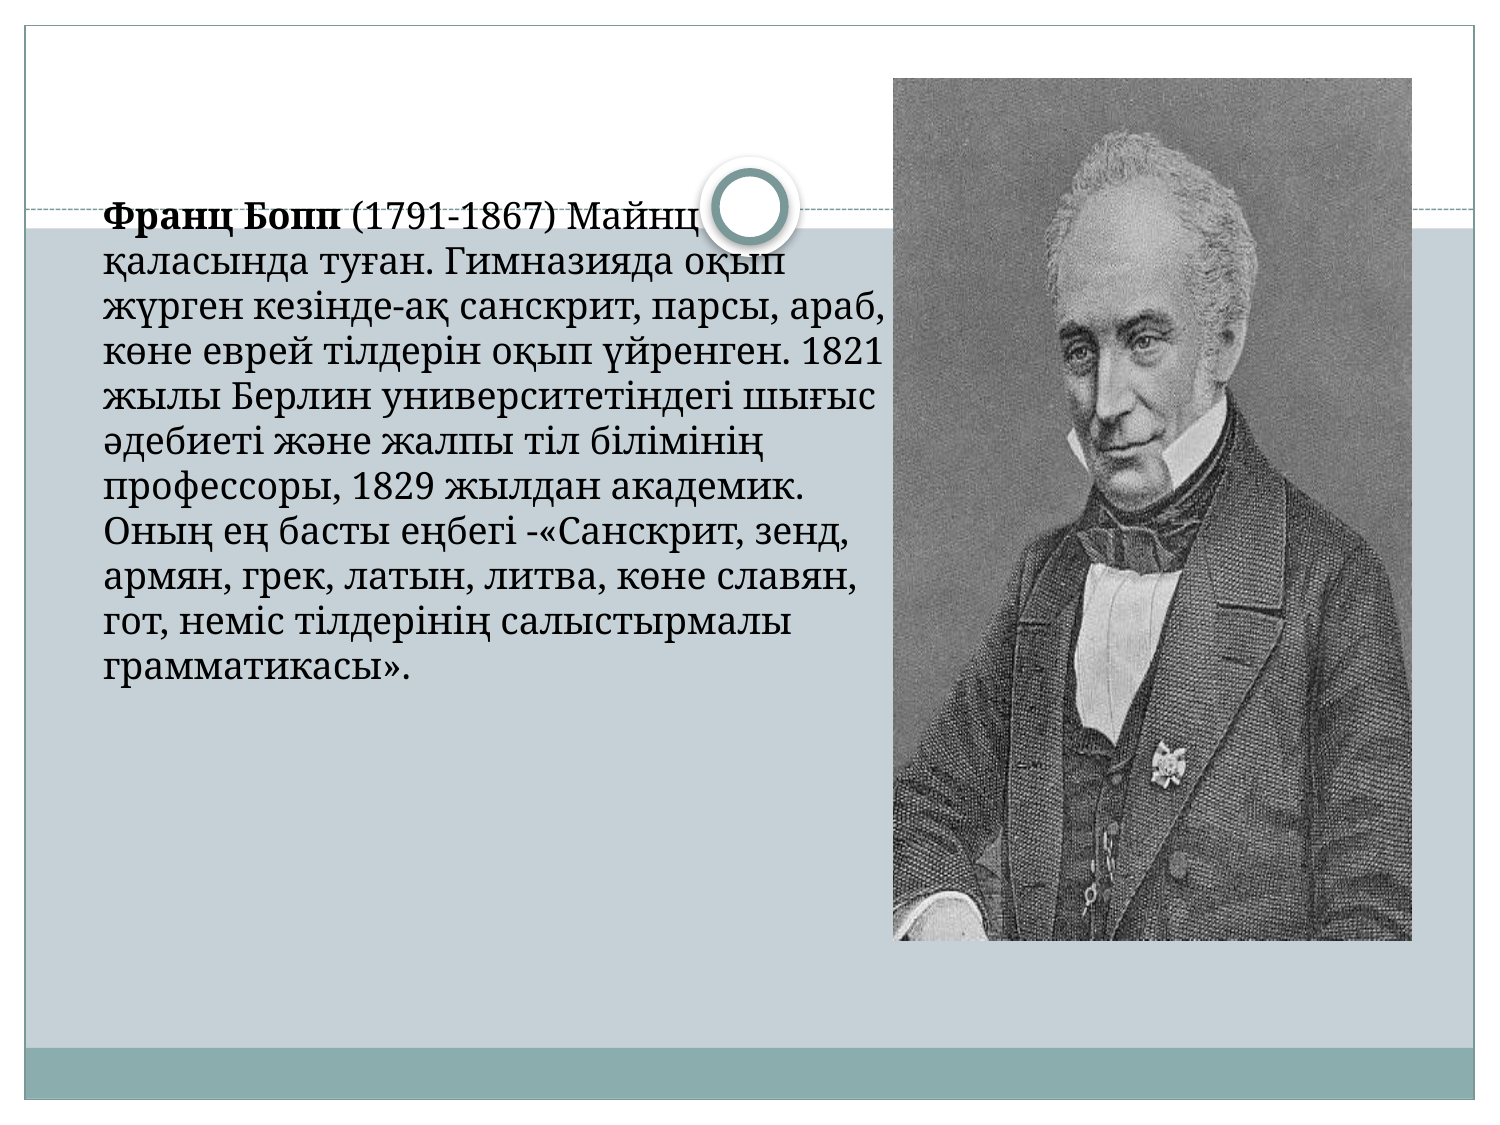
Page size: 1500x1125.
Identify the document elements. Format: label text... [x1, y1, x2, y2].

text_box Франц Бопп (1791-1867) Майнц қаласында туған. Гимназияда оқып жүрген кезінде-ақ санскрит, парсы, араб, көне еврей тілдерін оқып үйренген. 1821 жылы Берлин университетіндегі шығыс әдебиеті және жалпы тіл білімінің профессоры, 1829 жылдан академик. Оның ең басты еңбегі -«Санскрит, зенд, армян, грек, латын, литва, көне славян, гот, неміс тілдерінің салыстырмалы грамматикасы». [88, 184, 886, 695]
picture [893, 77, 1412, 941]
